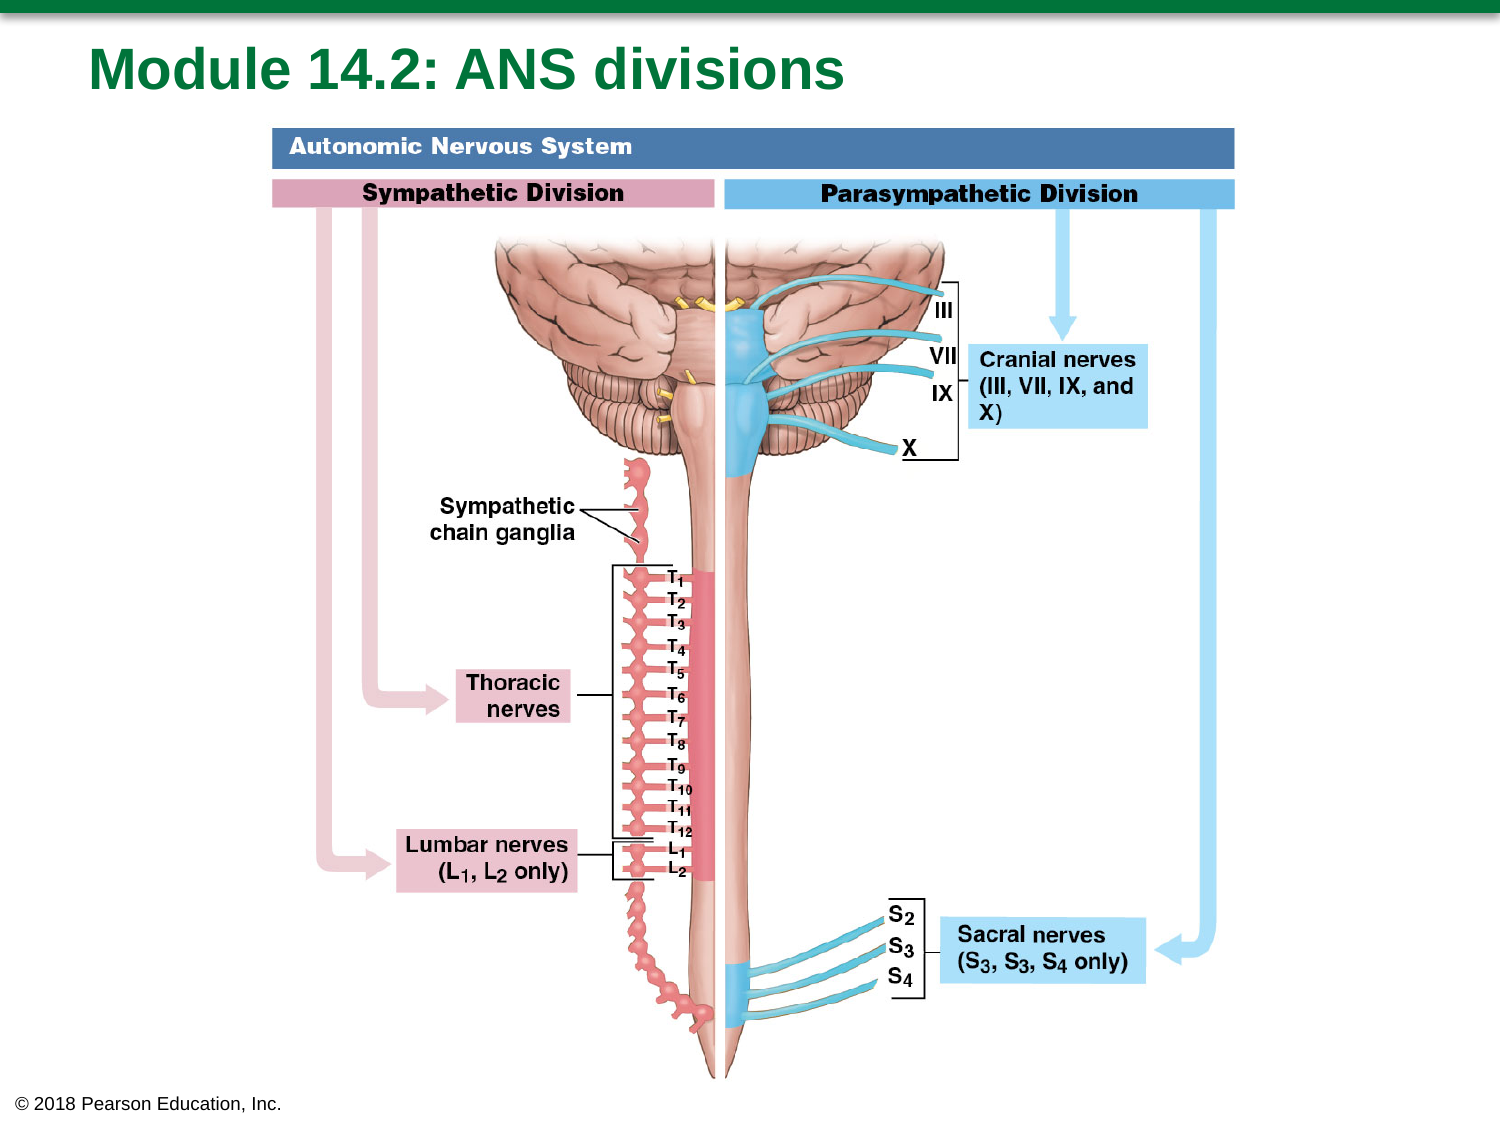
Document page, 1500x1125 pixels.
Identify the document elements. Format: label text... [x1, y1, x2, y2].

title Module 14.2: ANS divisions [73, 31, 1433, 124]
footer © 2018 Pearson Education, Inc. [0, 1081, 507, 1125]
picture [266, 122, 1240, 1082]
